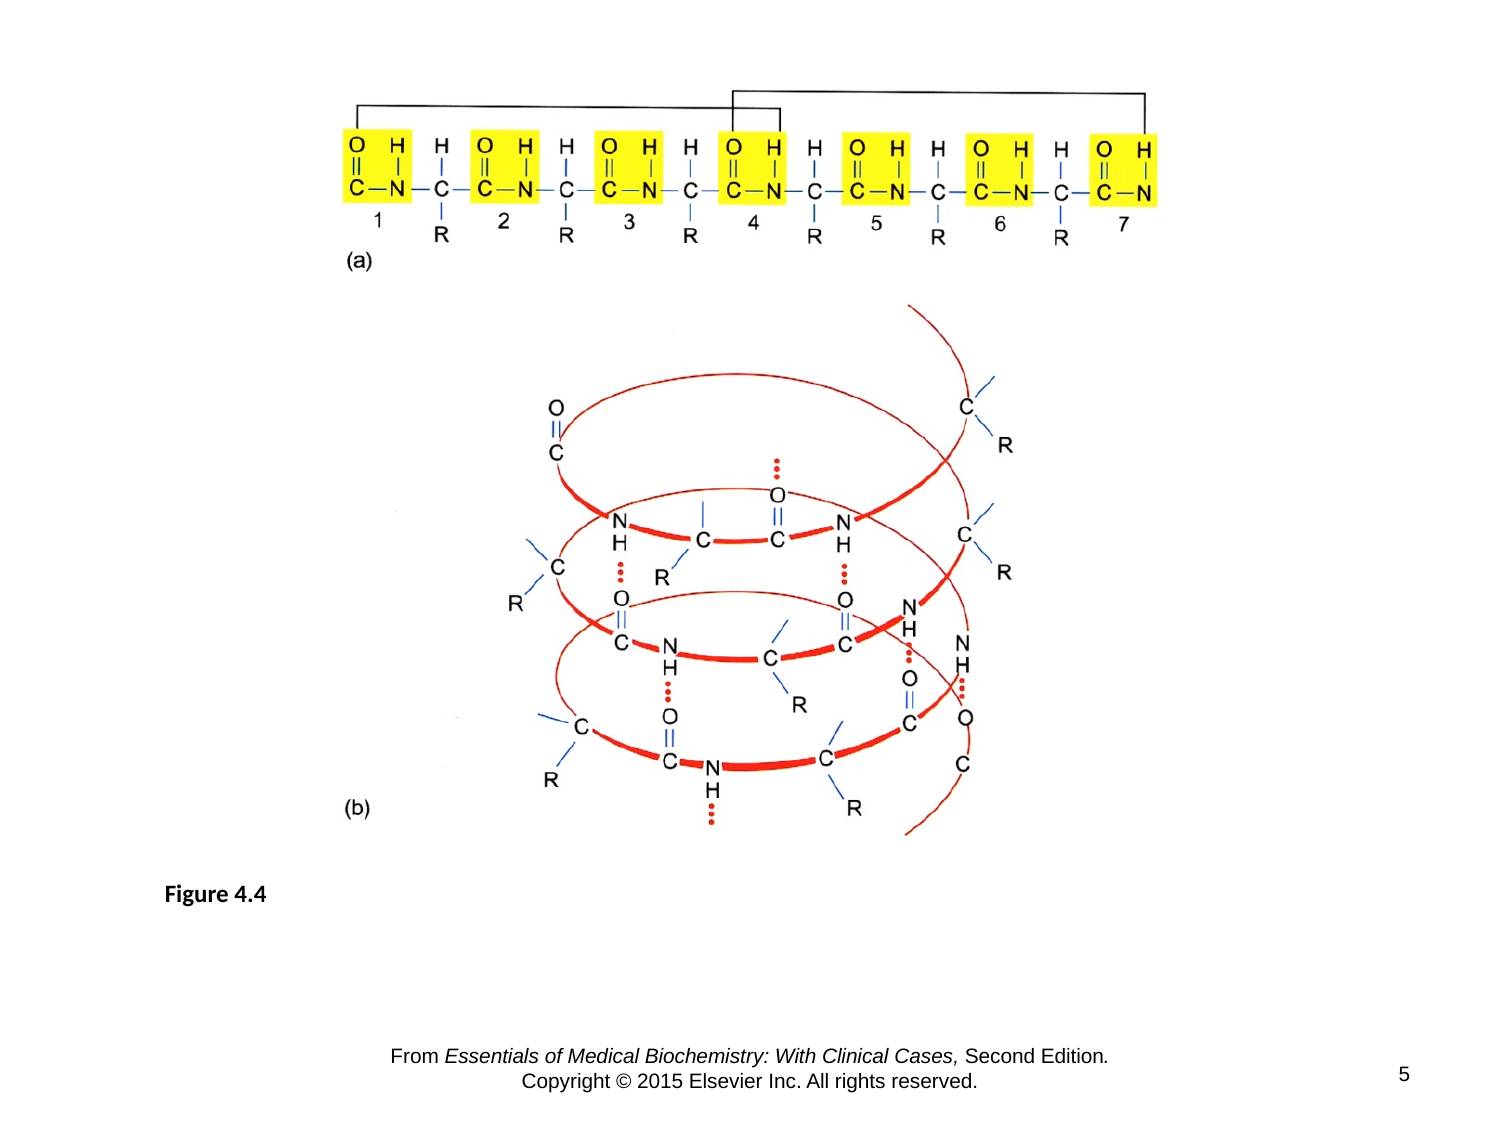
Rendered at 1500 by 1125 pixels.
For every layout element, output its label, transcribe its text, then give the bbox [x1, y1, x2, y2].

text_box Figure 4.4 [150, 870, 325, 915]
footer From Essentials of Medical Biochemistry: With Clinical Cases, Second Edition. Copyright © 2015 Elsevier Inc. All rights reserved. [350, 1037, 1150, 1098]
picture [339, 87, 1161, 838]
slide_number 5 [1074, 1042, 1425, 1103]
